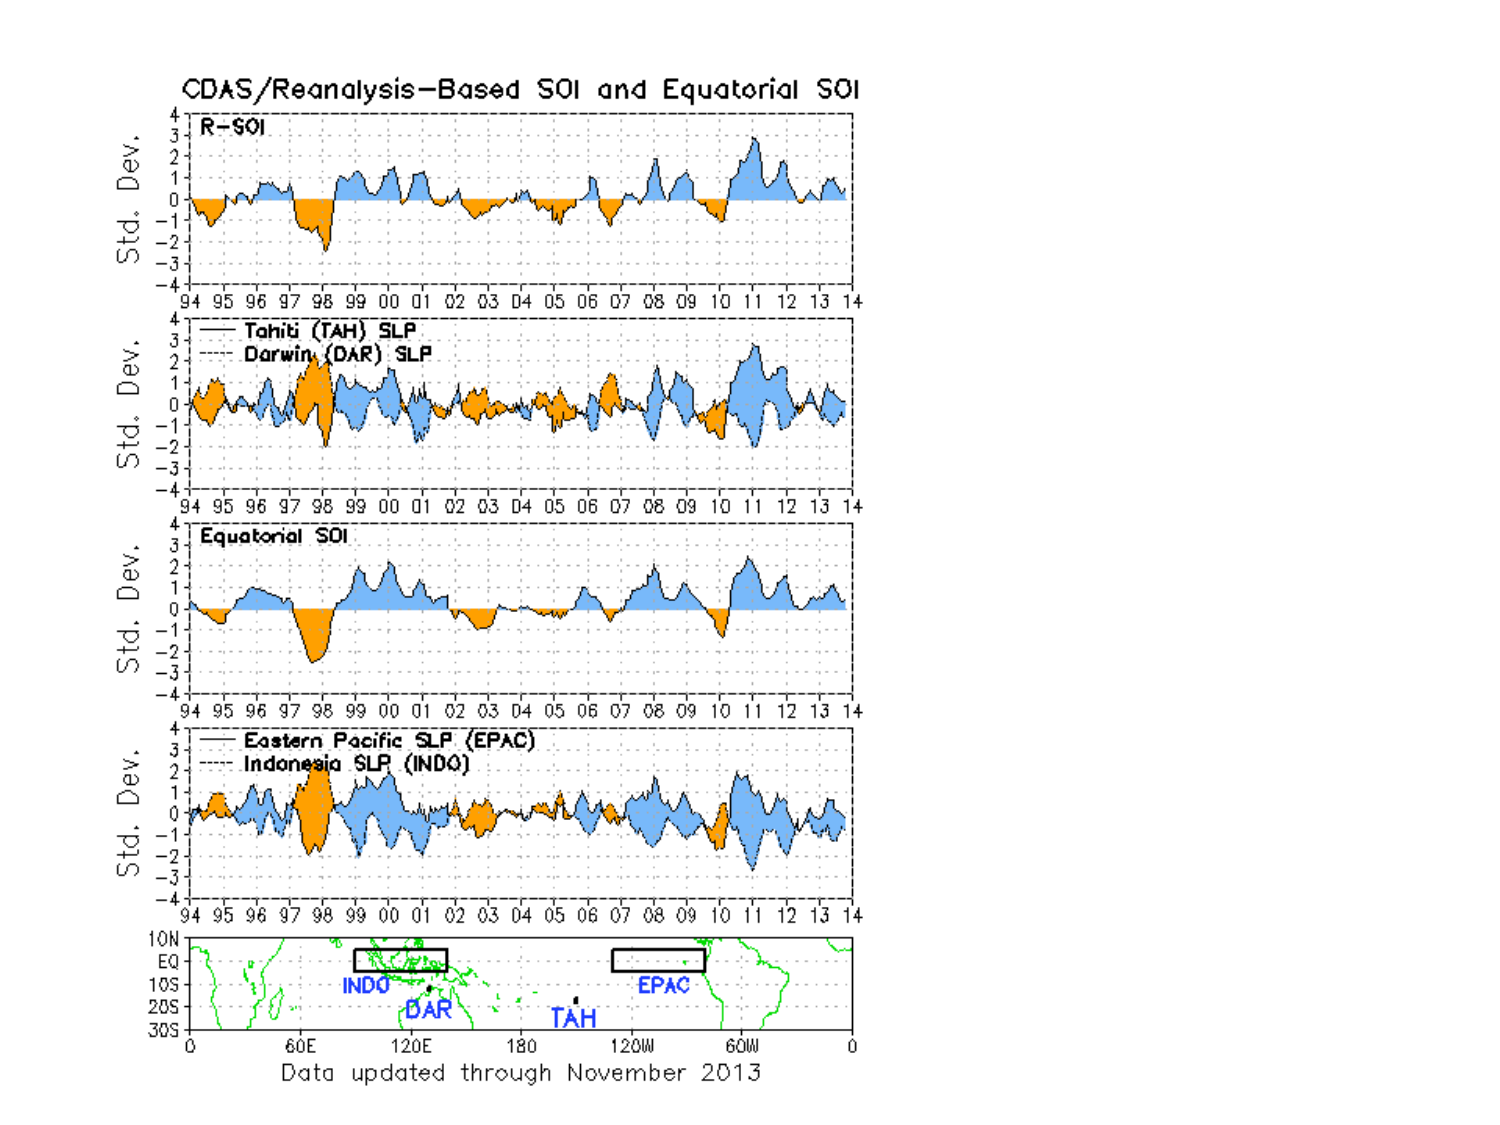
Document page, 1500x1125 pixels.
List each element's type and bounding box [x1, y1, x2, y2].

picture [25, 0, 964, 1125]
